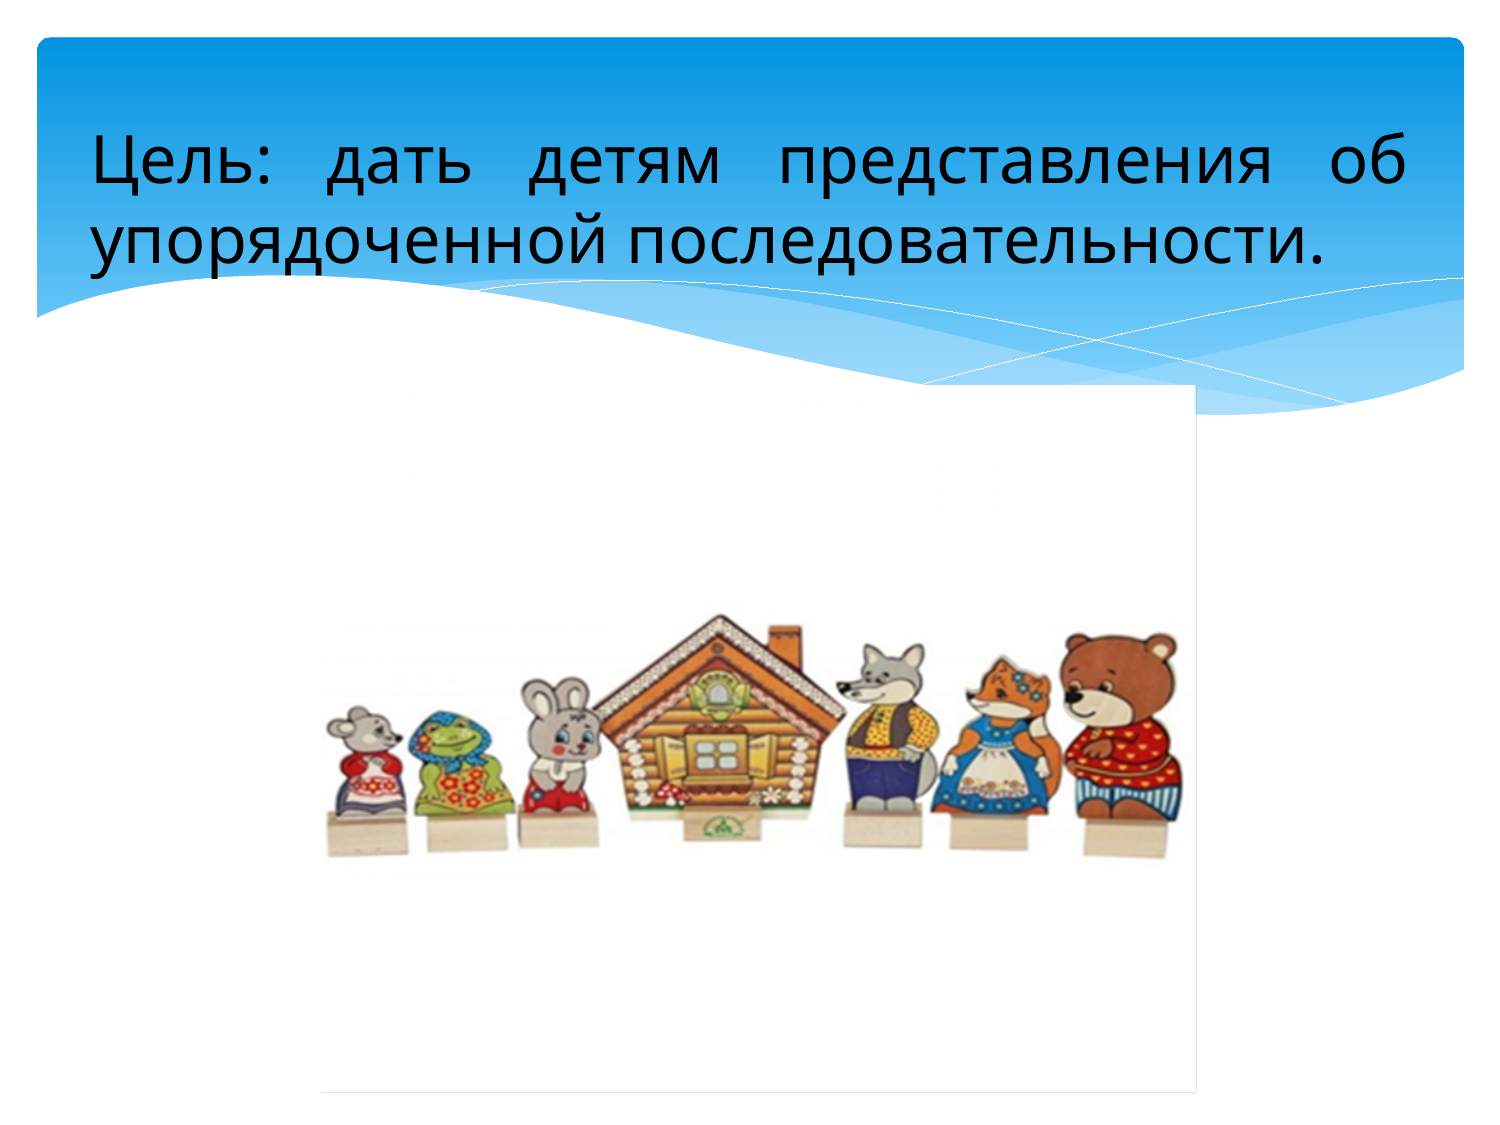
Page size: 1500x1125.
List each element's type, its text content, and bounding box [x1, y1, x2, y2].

picture [321, 385, 1199, 1095]
title Цель: дать детям представления об упорядоченной последовательности. [75, 55, 1425, 339]
